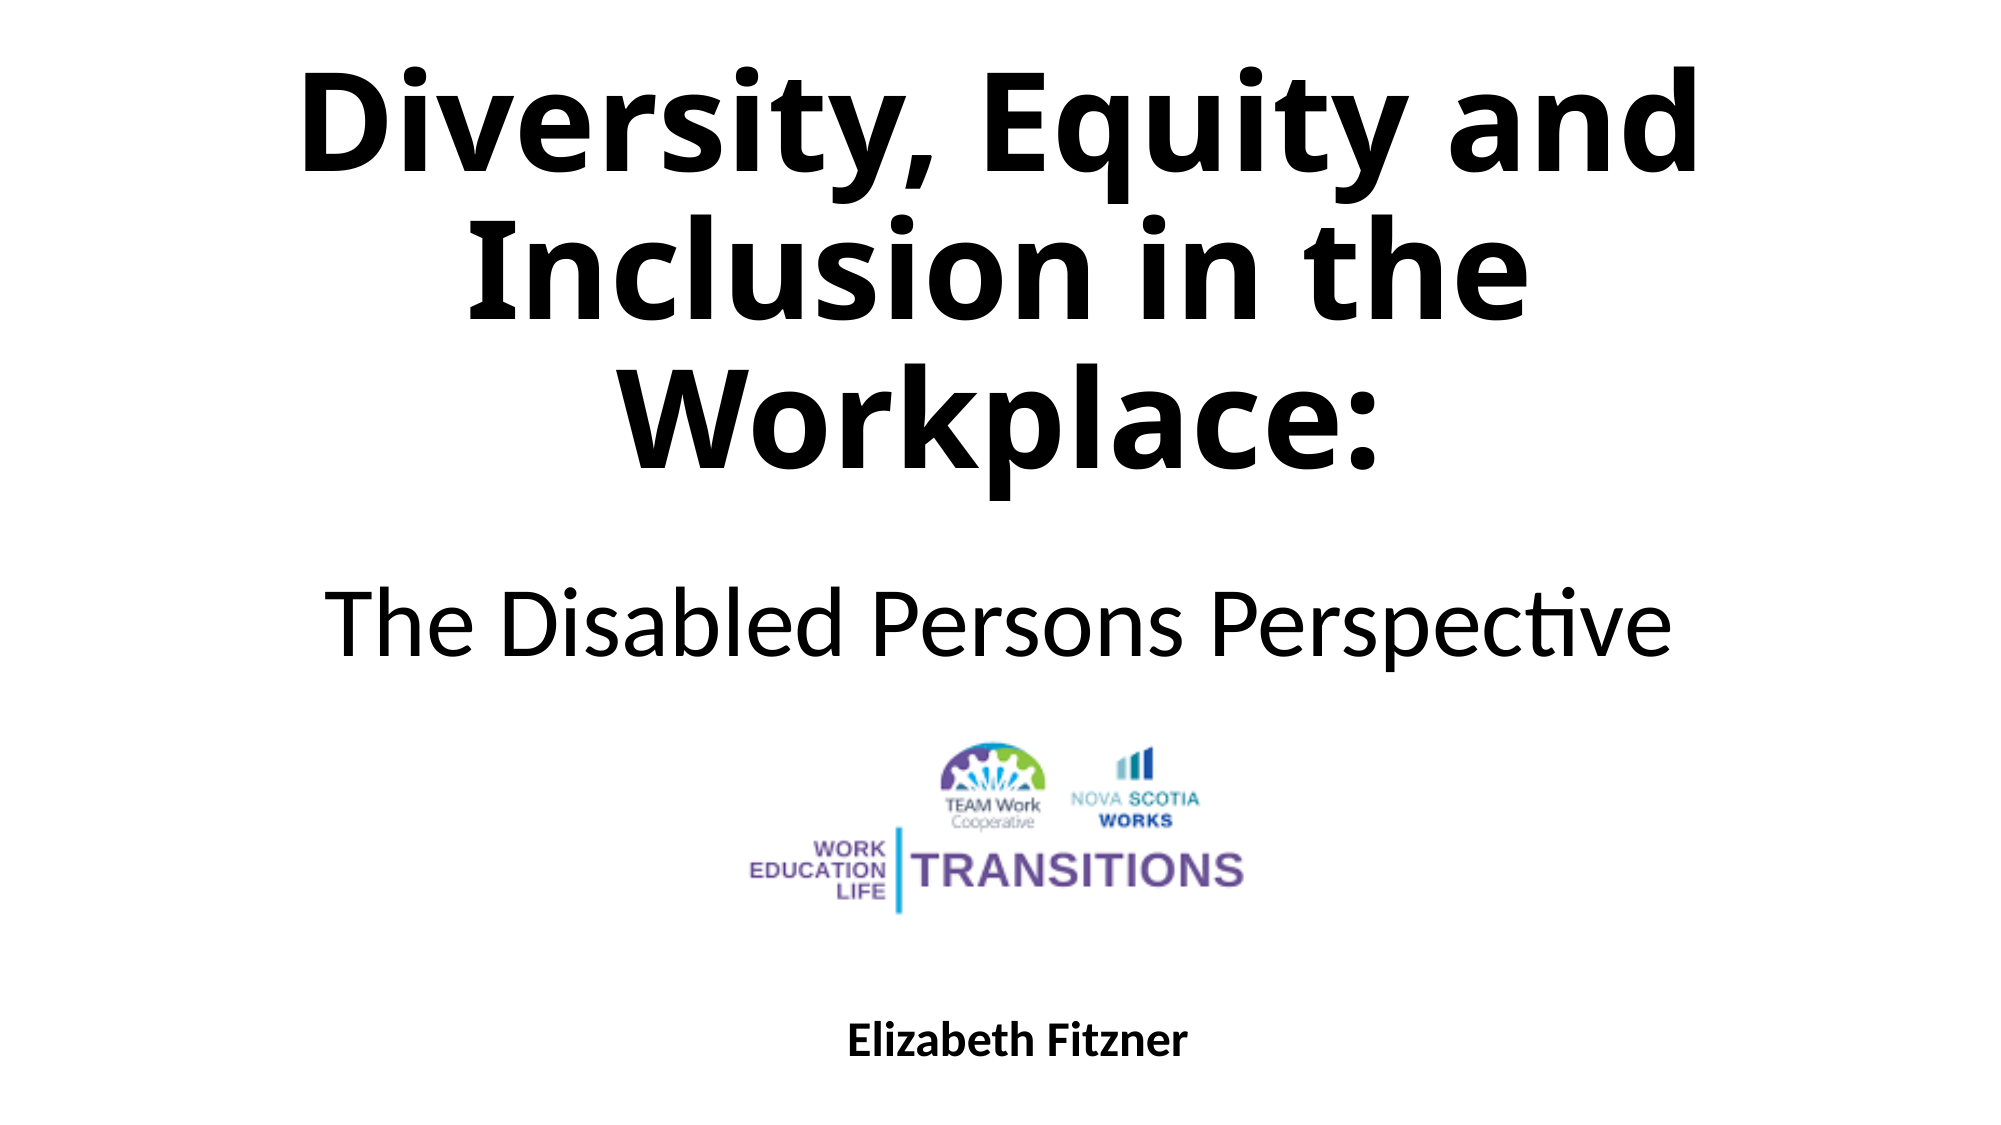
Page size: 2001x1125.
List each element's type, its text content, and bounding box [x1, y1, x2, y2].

subtitle The Disabled Persons Perspective [249, 562, 1750, 738]
text_box Elizabeth Fitzner [832, 998, 1219, 1074]
title Diversity, Equity and Inclusion in the Workplace: [249, 113, 1750, 506]
picture [607, 679, 1393, 978]
